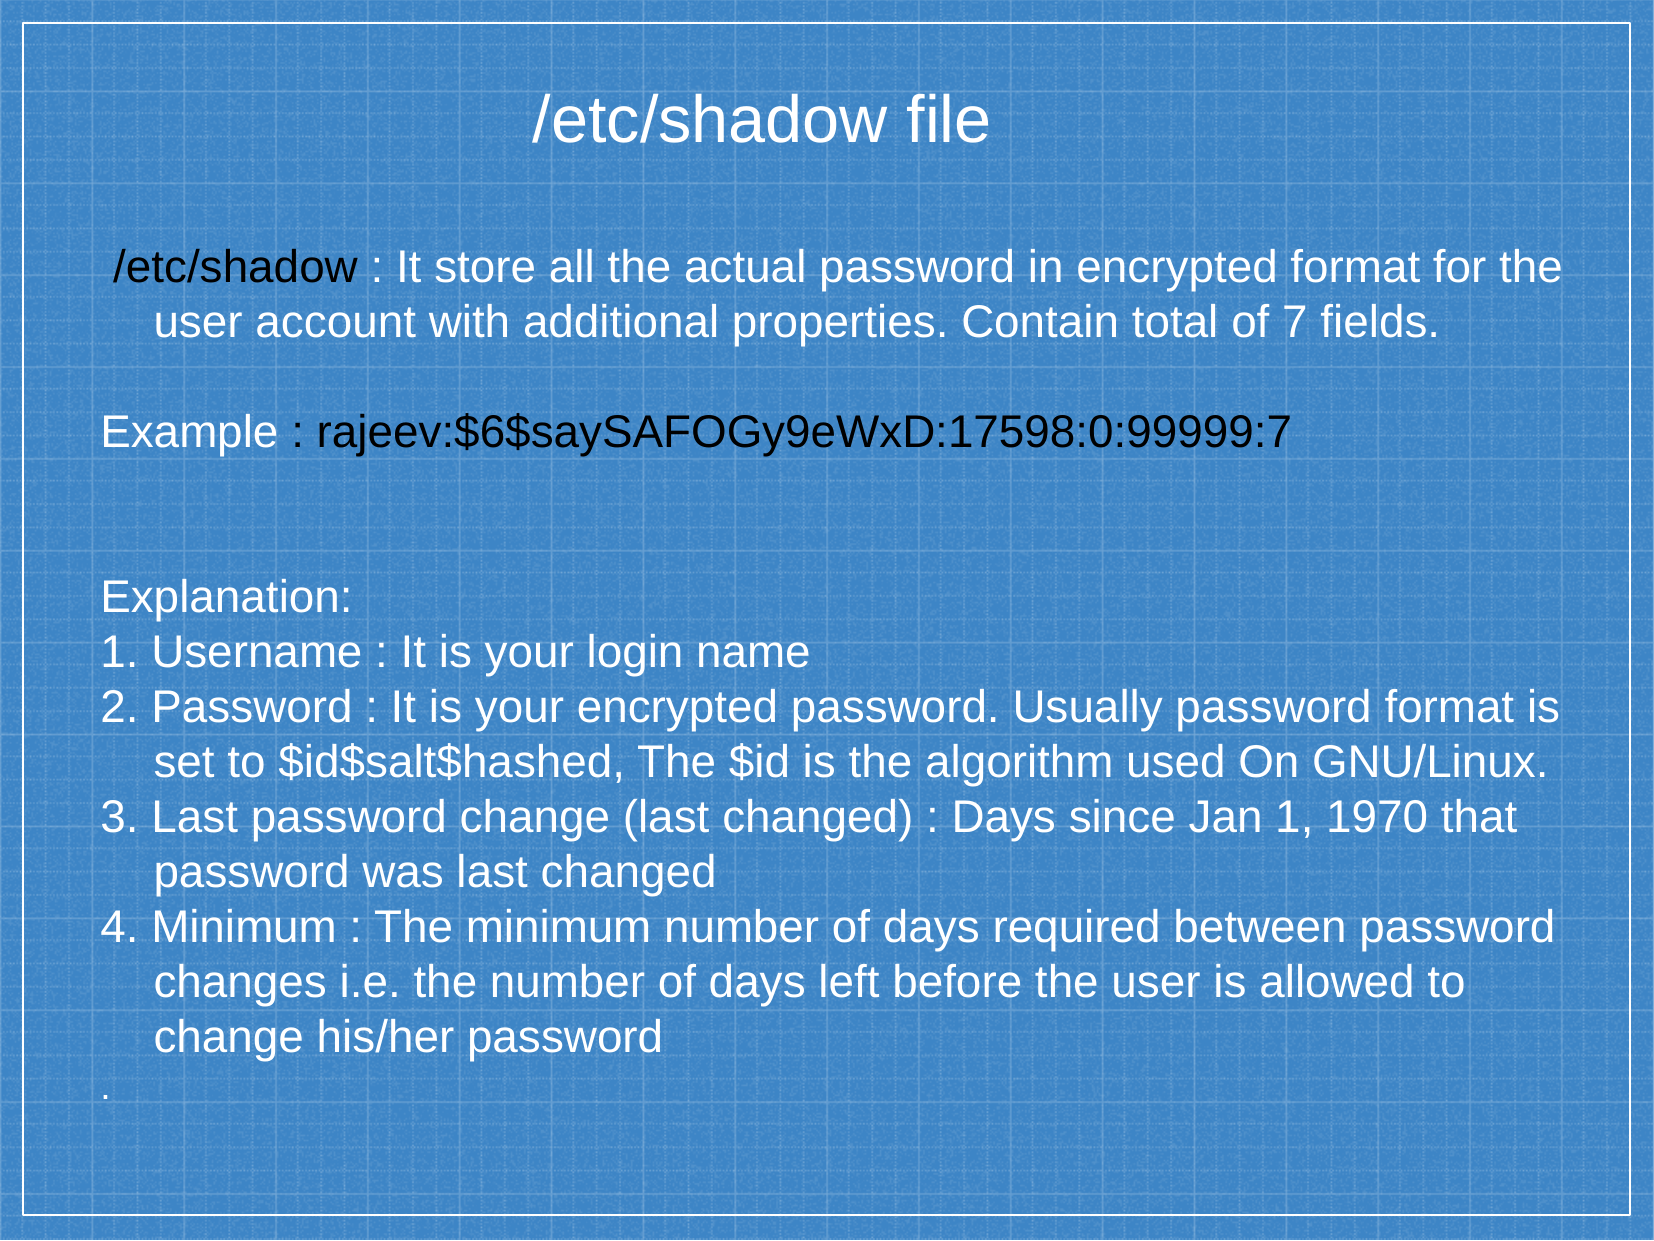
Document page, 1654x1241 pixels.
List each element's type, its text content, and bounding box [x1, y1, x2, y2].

title /etc/shadow file [82, 69, 1571, 162]
picture [0, 0, 1653, 1240]
subtitle /etc/shadow : It store all the actual password in encrypted format for the user account with additional properties. Contain total of 7 fields. Example : rajeev:$6$saySAFOGy9eWxD:17598:0:99999:7 Explanation: 1. Username : It is your login name 2. Password : It is your encrypted password. Usually password format is set to $id$salt$hashed, The $id is the algorithm used On GNU/Linux. 3. Last password change (last changed) : Days since Jan 1, 1970 that password was last changed 4. Minimum : The minimum number of days required between password changes i.e. the number of days left before the user is allowed to change his/her password . [82, 162, 1571, 1171]
